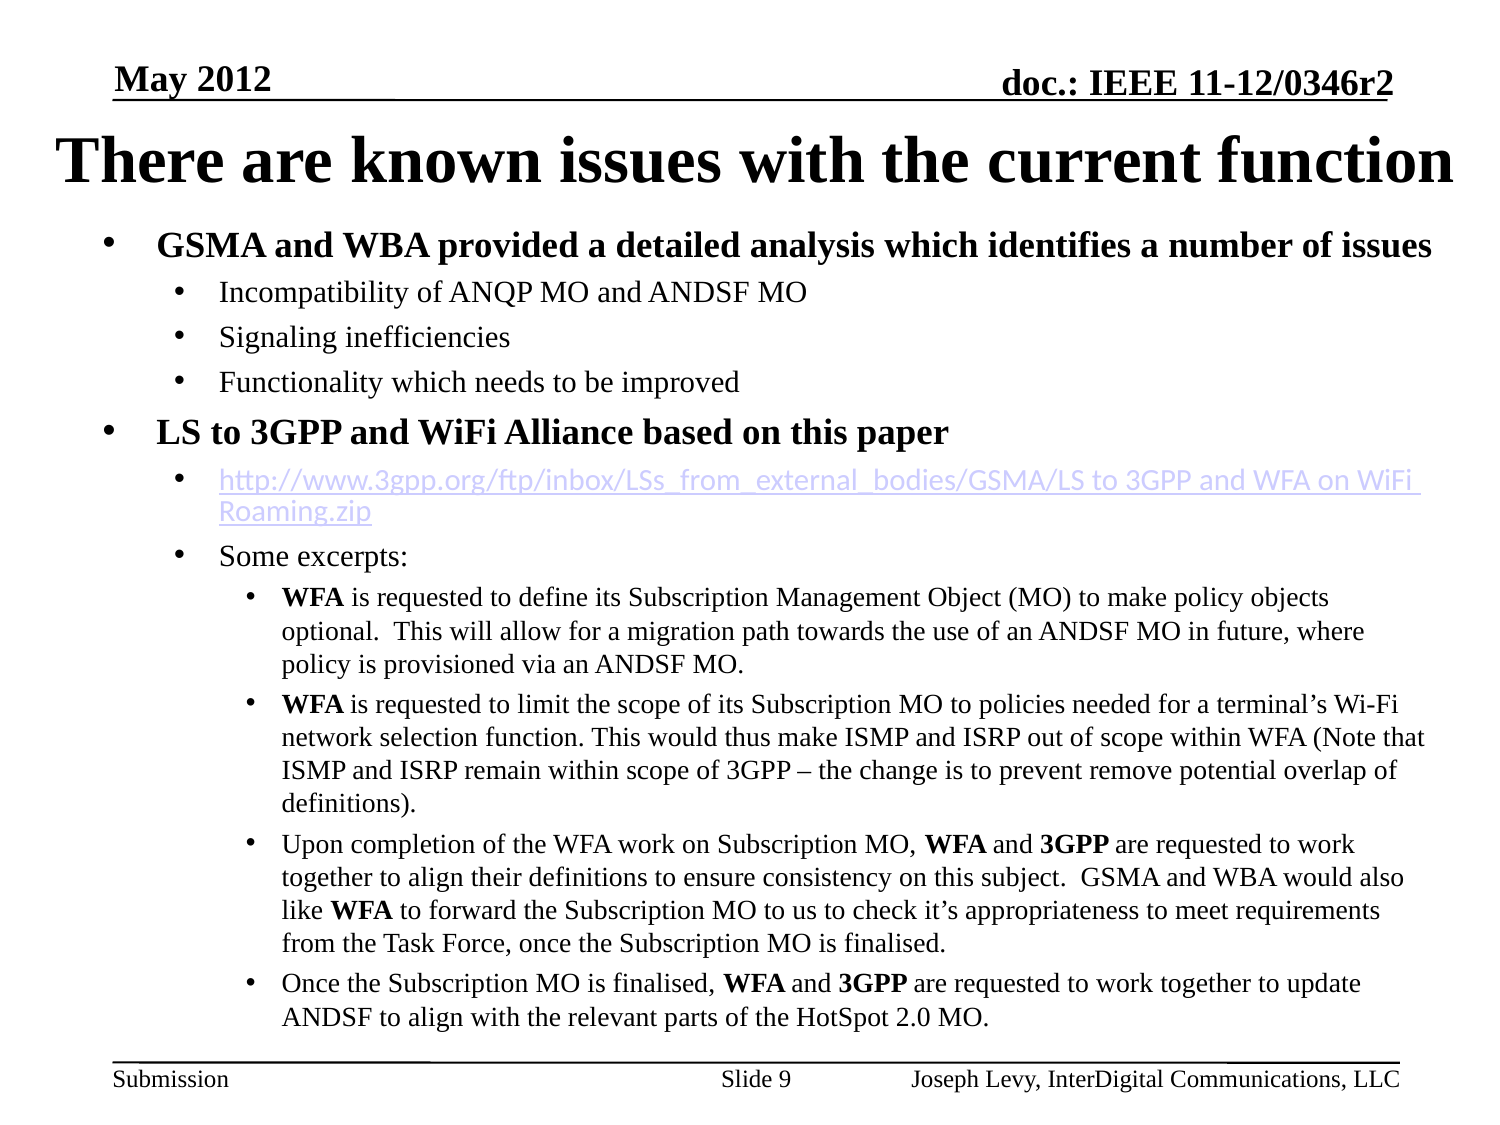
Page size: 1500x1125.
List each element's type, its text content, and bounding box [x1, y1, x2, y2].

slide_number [114, 54, 423, 100]
title There are known issues with the current function [37, 112, 1476, 201]
footer Joseph Levy, InterDigital Communications, LLC [878, 1061, 1402, 1093]
slide_number Slide 9 [712, 1061, 800, 1123]
list GSMA and WBA provided a detailed analysis which identifies a number of issues Incompatibility of ANQP MO and ANDSF MO Signaling inefficiencies Functionality which needs to be improved LS to 3GPP and WiFi Alliance based on this paper http://www.3gpp.org/ftp/inbox/LSs_from_external_bodies/GSMA/LS to 3GPP and WFA on WiFi Roaming.zip Some excerpts: WFA is requested to define its Subscription Management Object (MO) to make policy objects optional. This will allow for a migration path towards the use of an ANDSF MO in future, where policy is provisioned via an ANDSF MO. WFA is requested to limit the scope of its Subscription MO to policies needed for a terminal’s Wi-Fi network selection function. This would thus make ISMP and ISRP out of scope within WFA (Note that ISMP and ISRP remain within scope of 3GPP – the change is to prevent remove potential overlap of definitions). Upon completion of the WFA work on Subscription MO, WFA and 3GPP are requested to work together to align their definitions to ensure consistency on this subject. GSMA and WBA would also like WFA to forward the Subscription MO to us to check it’s appropriateness to meet requirements from the Task Force, once the Subscription MO is finalised. Once the Subscription MO is finalised, WFA and 3GPP are requested to work together to update ANDSF to align with the relevant parts of the HotSpot 2.0 MO. [87, 212, 1451, 1063]
